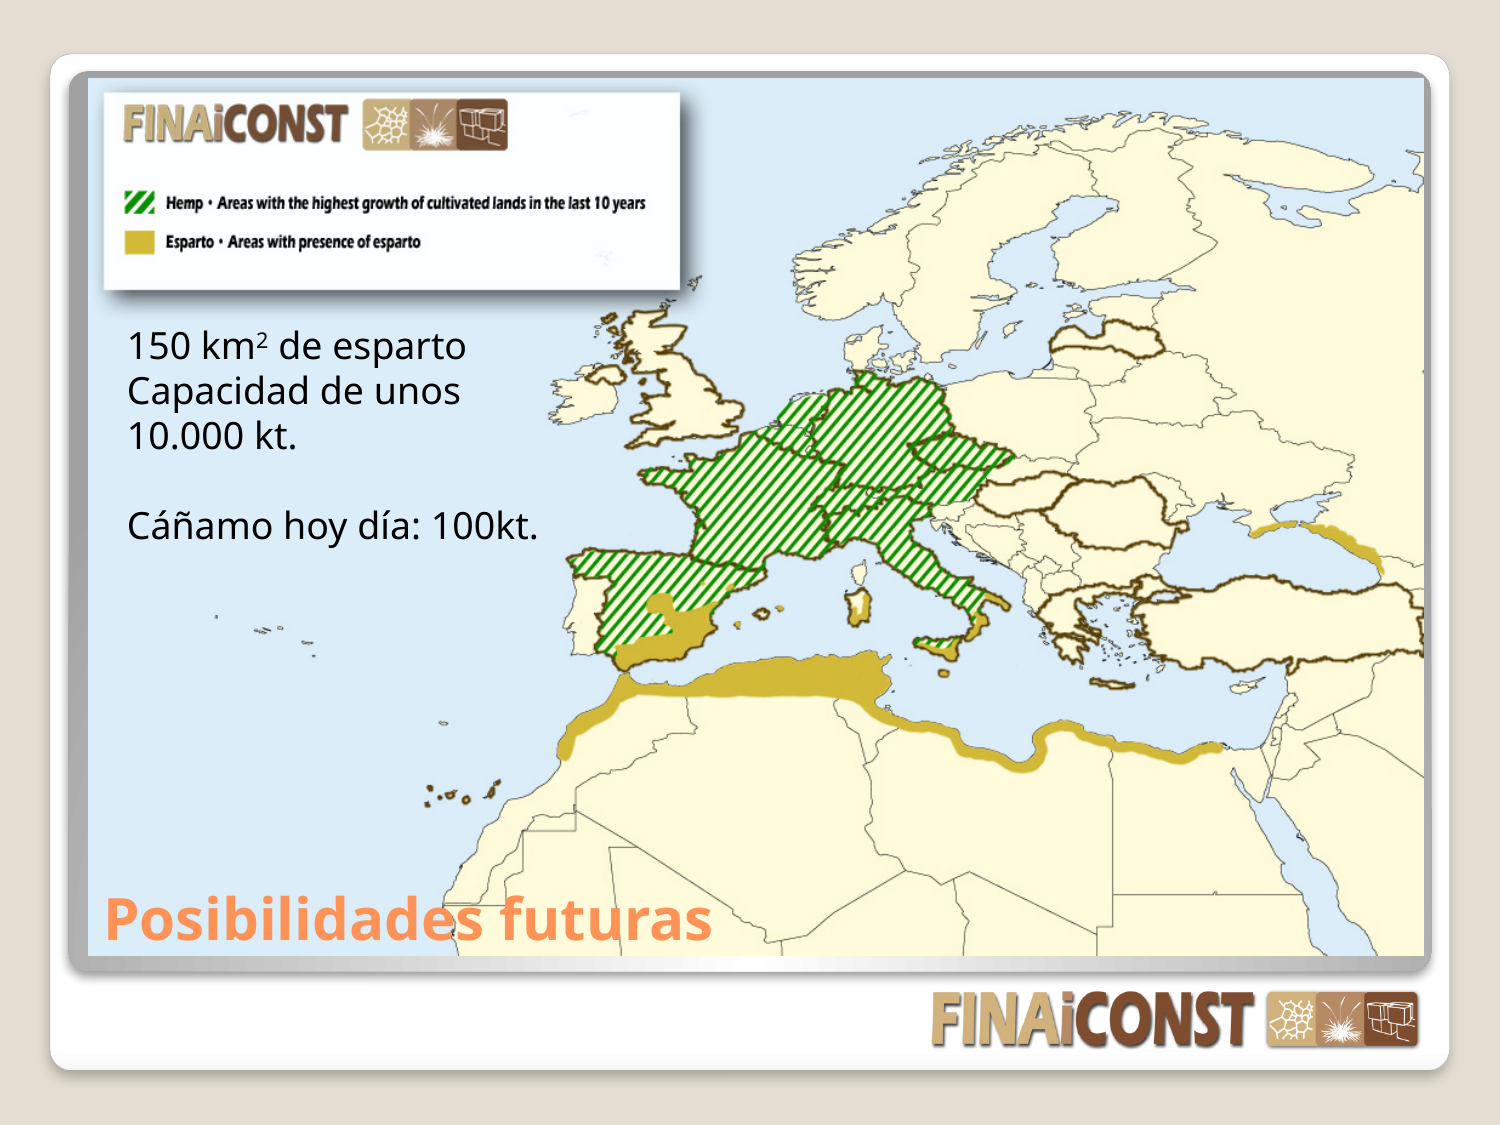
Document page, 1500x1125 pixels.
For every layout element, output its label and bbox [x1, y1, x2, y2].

list [88, 77, 1424, 957]
picture [926, 987, 1425, 1052]
